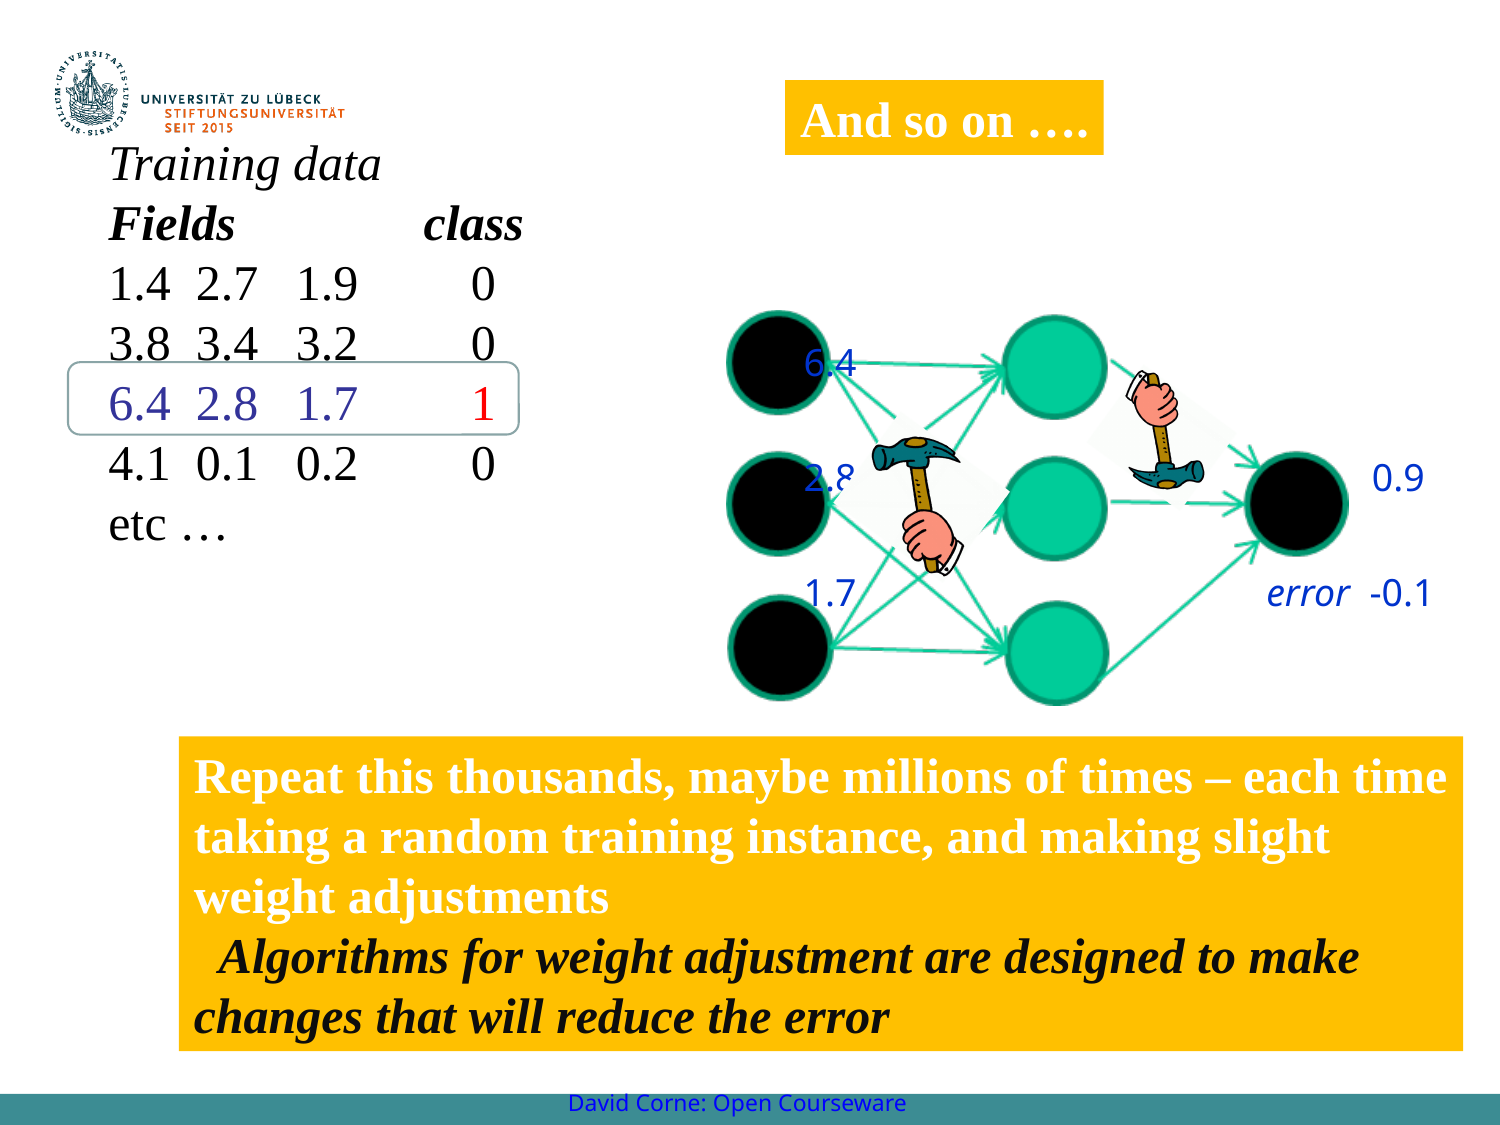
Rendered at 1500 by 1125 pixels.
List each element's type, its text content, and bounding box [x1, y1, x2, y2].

text_box [66, 361, 520, 436]
picture [50, 44, 349, 142]
text_box Repeat this thousands, maybe millions of times – each time taking a random training instance, and making slight weight adjustments Algorithms for weight adjustment are designed to make changes that will reduce the error [178, 736, 1464, 1052]
text_box 6.4 2.8 0.9 1 1.7 error -0.1 [1349, 331, 1500, 622]
text_box David Corne: Open Courseware [553, 1080, 923, 1123]
picture [726, 310, 1349, 706]
text_box Training data Fields class 1.4 2.7 1.9 0 3.8 3.4 3.2 0 6.4 2.8 1.7 1 4.1 0.1 0.2 0 etc … [93, 123, 539, 559]
text_box And so on …. [785, 80, 1104, 155]
